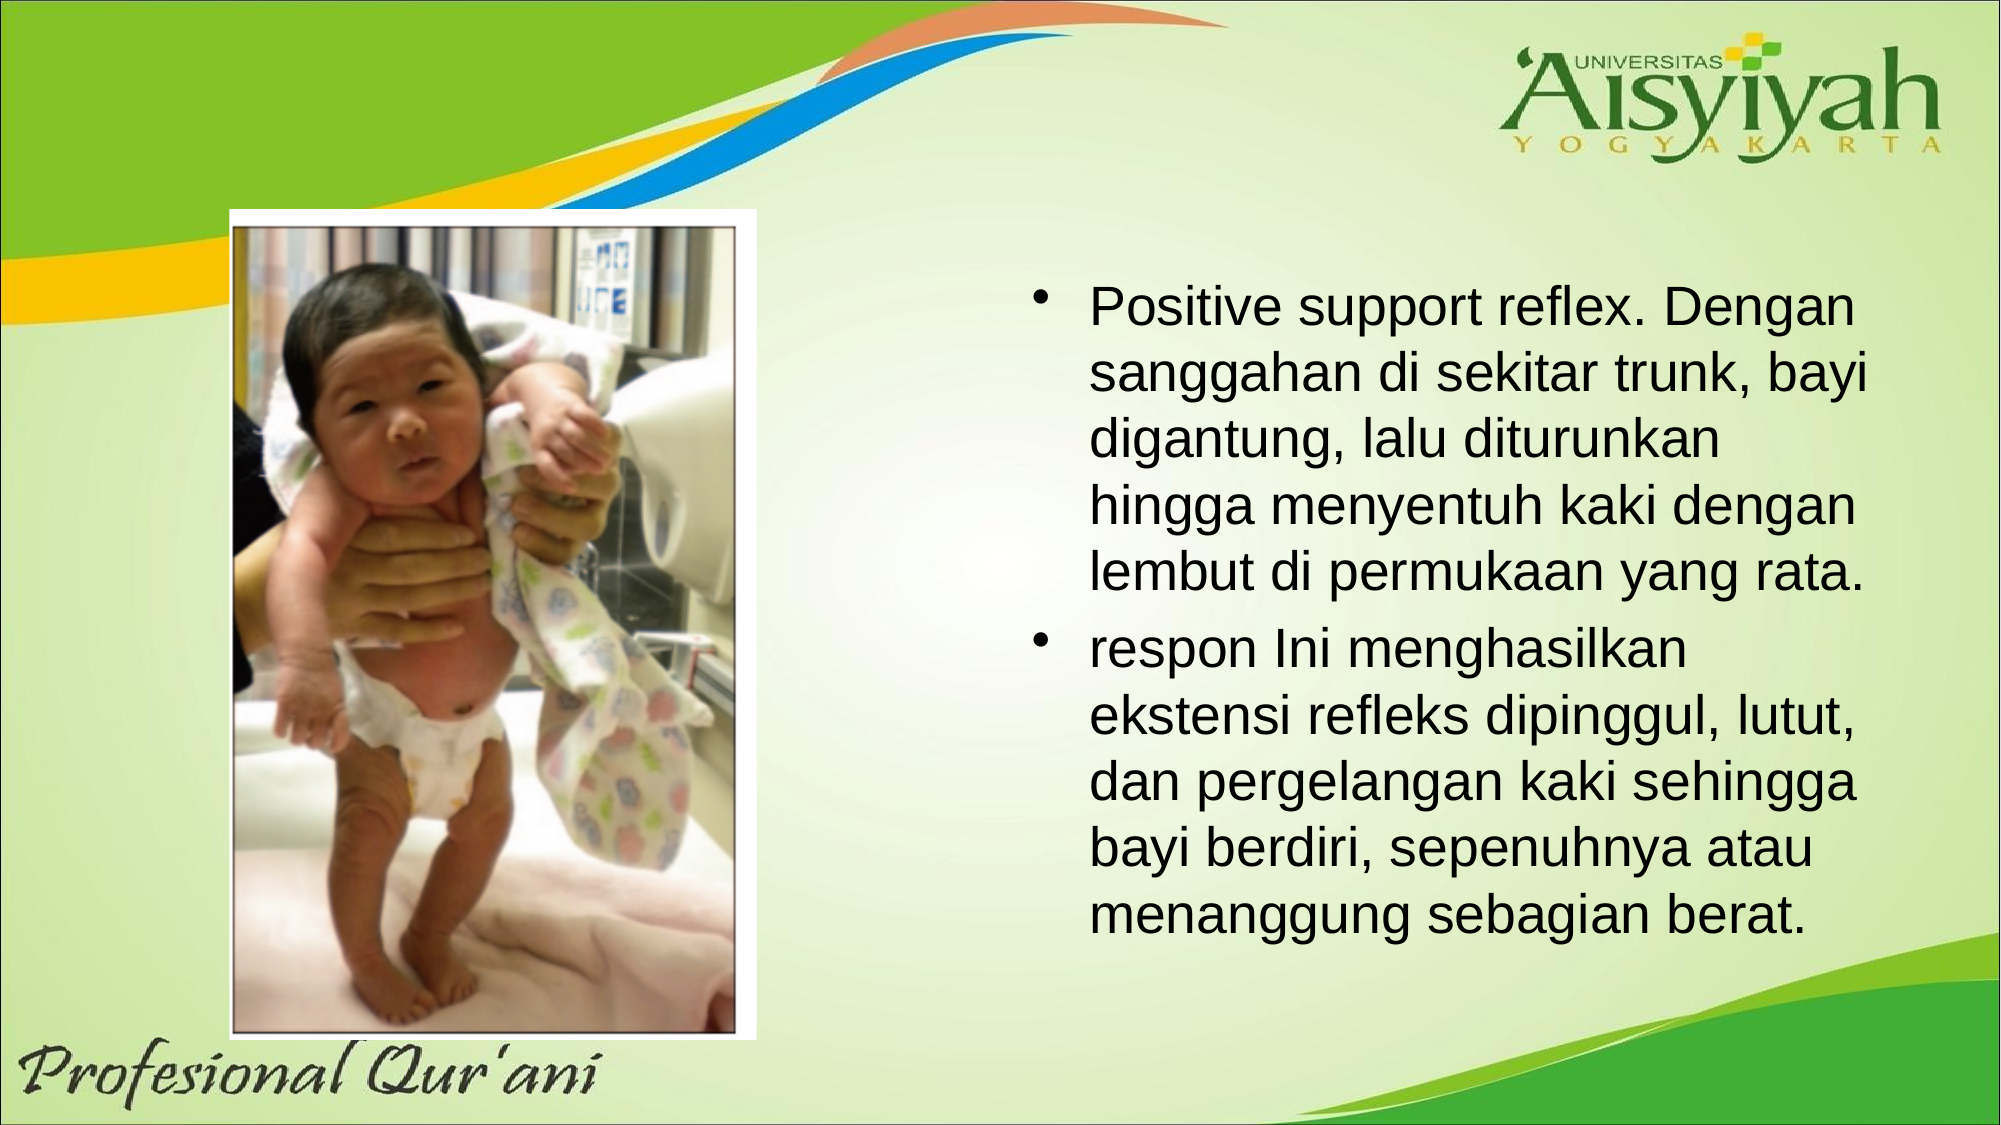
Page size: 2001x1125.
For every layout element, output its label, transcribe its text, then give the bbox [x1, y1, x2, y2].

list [228, 209, 757, 1040]
list Positive support reflex. Dengan sanggahan di sekitar trunk, bayi digantung, lalu diturunkan hingga menyentuh kaki dengan lembut di permukaan yang rata. respon Ini menghasilkan ekstensi refleks dipinggul, lutut, dan pergelangan kaki sehingga bayi berdiri, sepenuhnya atau menanggung sebagian berat. [1016, 262, 1900, 1005]
picture [0, 0, 2001, 1125]
